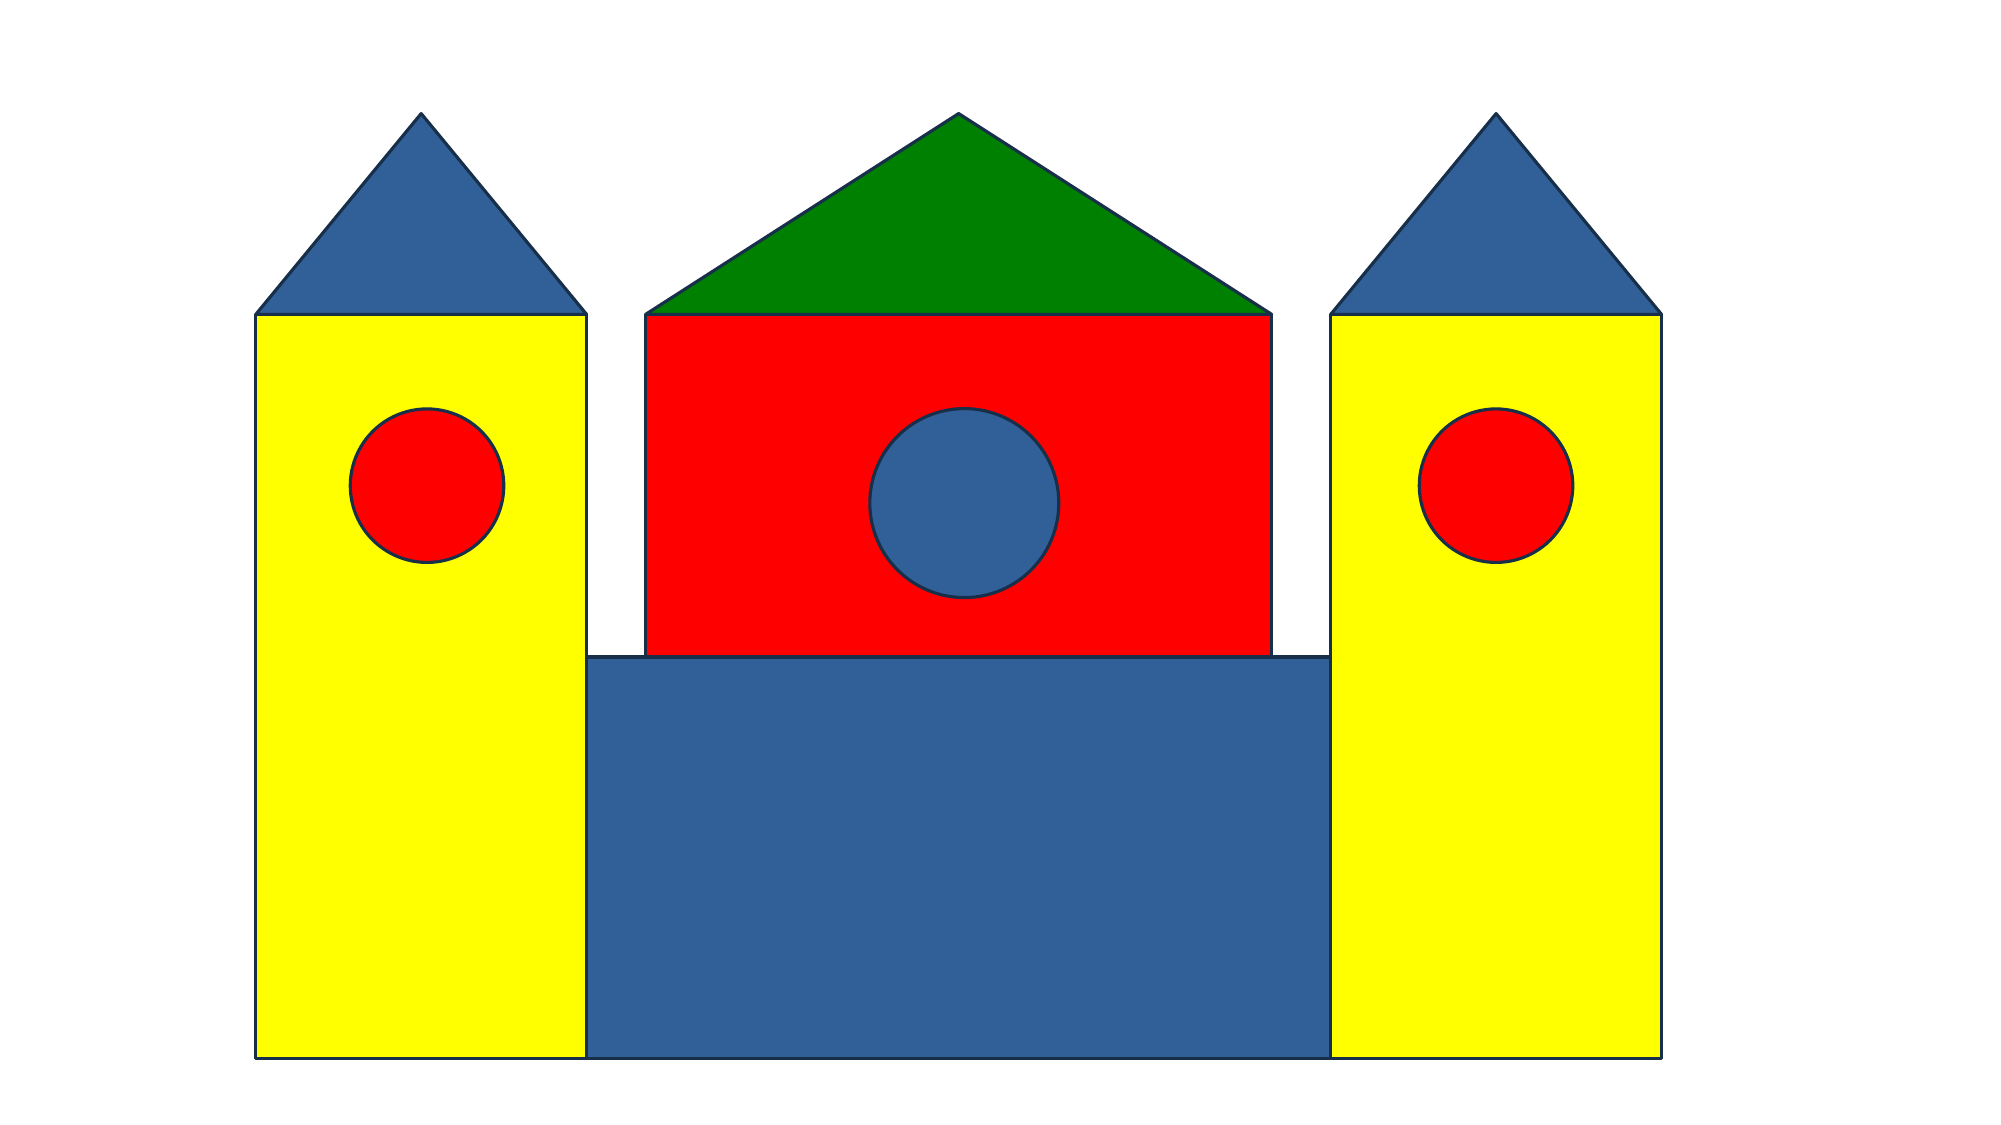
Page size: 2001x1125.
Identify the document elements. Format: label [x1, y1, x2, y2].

text_box [1417, 407, 1575, 565]
text_box [1329, 111, 1663, 316]
text_box [254, 111, 589, 316]
text_box [254, 316, 588, 1060]
text_box [868, 407, 1061, 600]
text_box [644, 316, 1273, 658]
text_box [1329, 316, 1663, 1060]
text_box [588, 655, 1329, 1060]
text_box [348, 407, 506, 565]
text_box [644, 112, 1274, 316]
